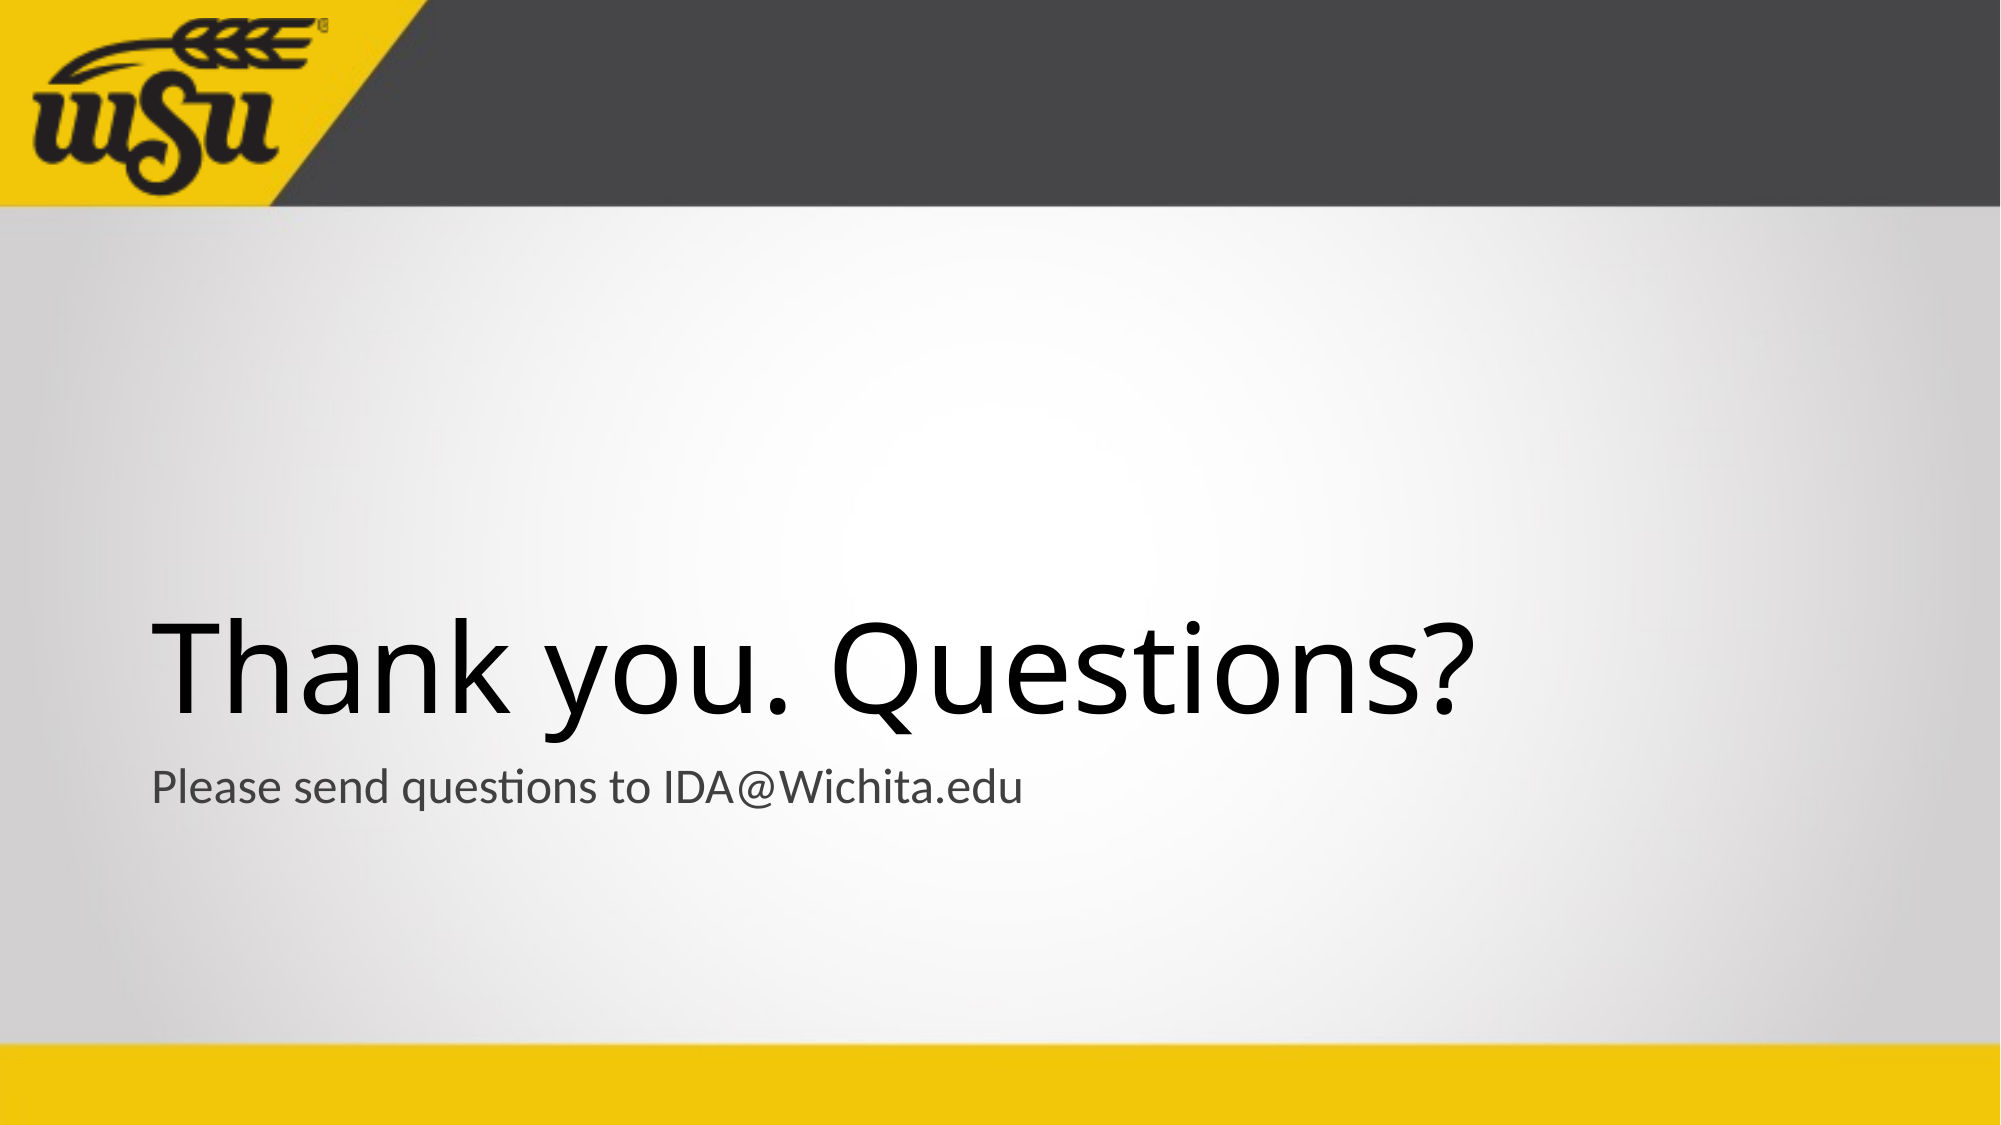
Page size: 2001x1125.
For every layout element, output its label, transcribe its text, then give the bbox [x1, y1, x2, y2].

title Thank you. Questions? [136, 280, 1862, 749]
list Please send questions to IDA@Wichita.edu [136, 752, 1862, 999]
